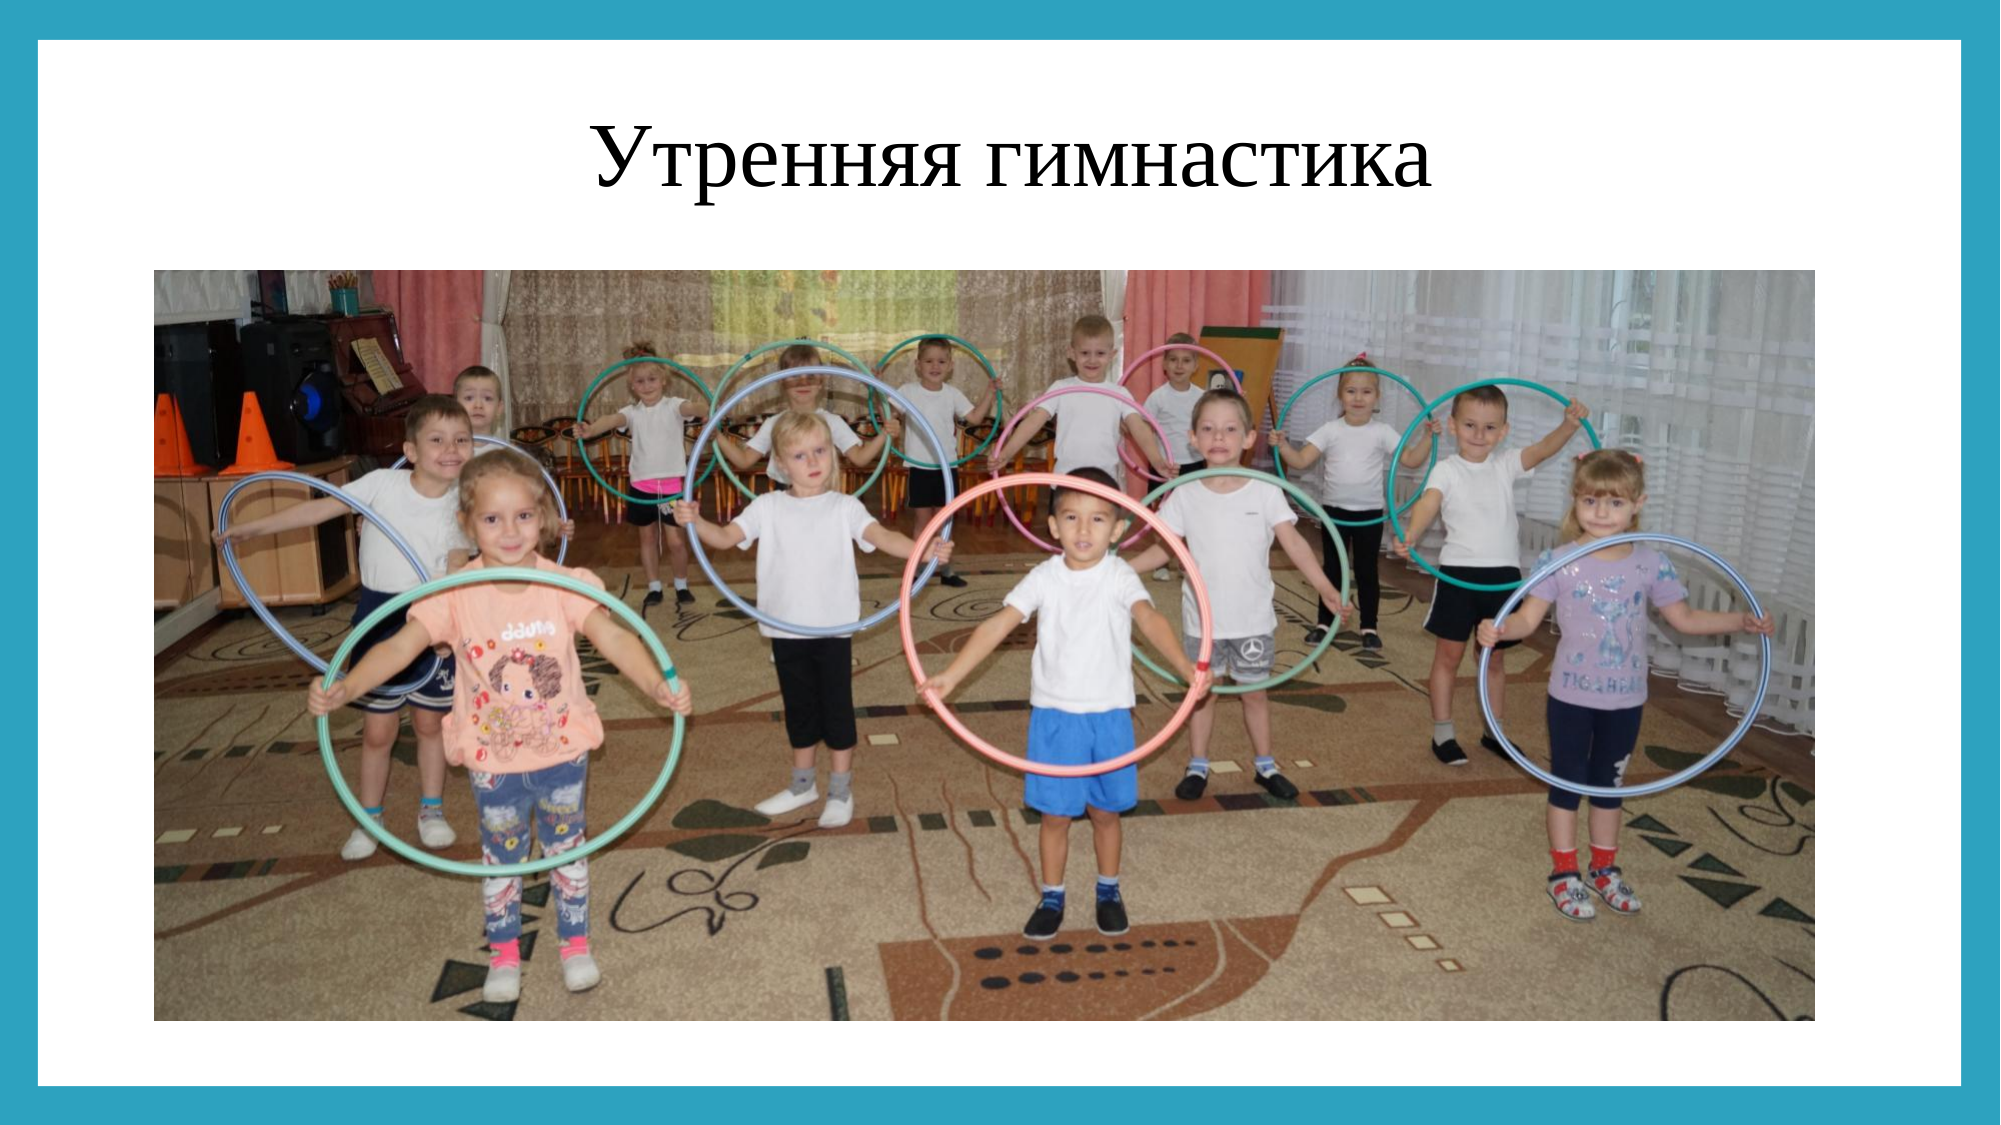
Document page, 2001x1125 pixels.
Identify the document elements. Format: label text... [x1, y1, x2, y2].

title Утренняя гимнастика [201, 72, 1822, 228]
picture [154, 270, 1815, 1021]
